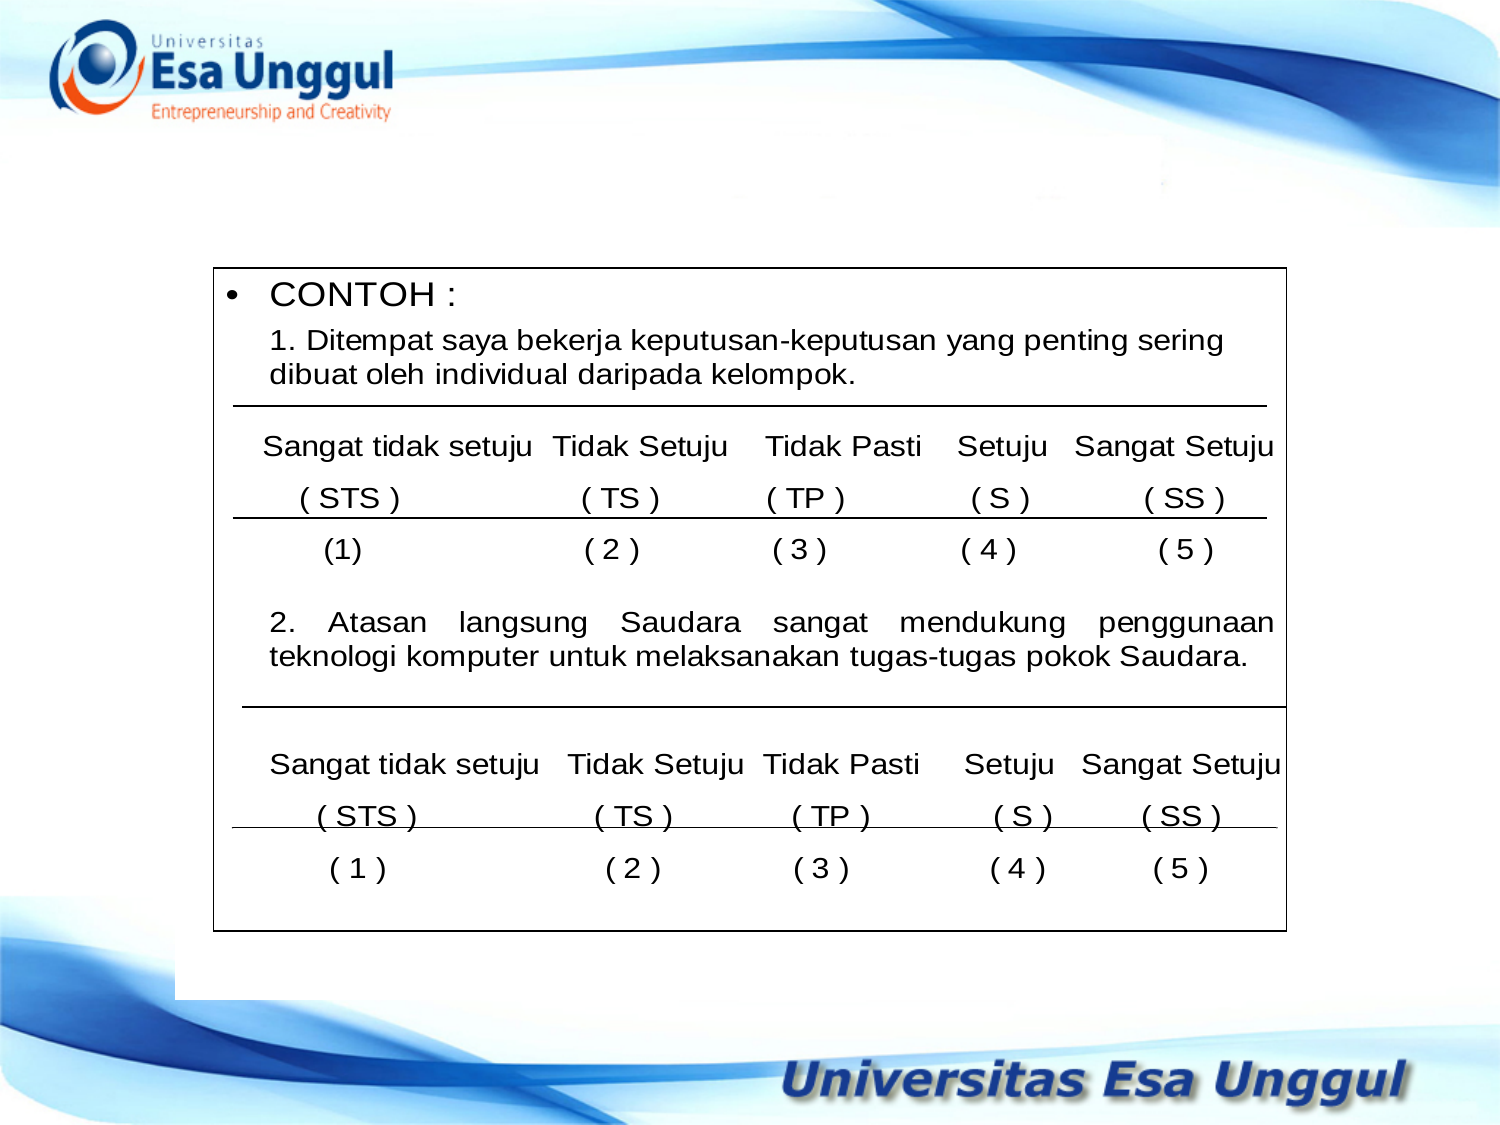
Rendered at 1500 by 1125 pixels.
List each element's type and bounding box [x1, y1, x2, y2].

text_box [174, 224, 1326, 1001]
picture [0, 0, 1500, 1125]
